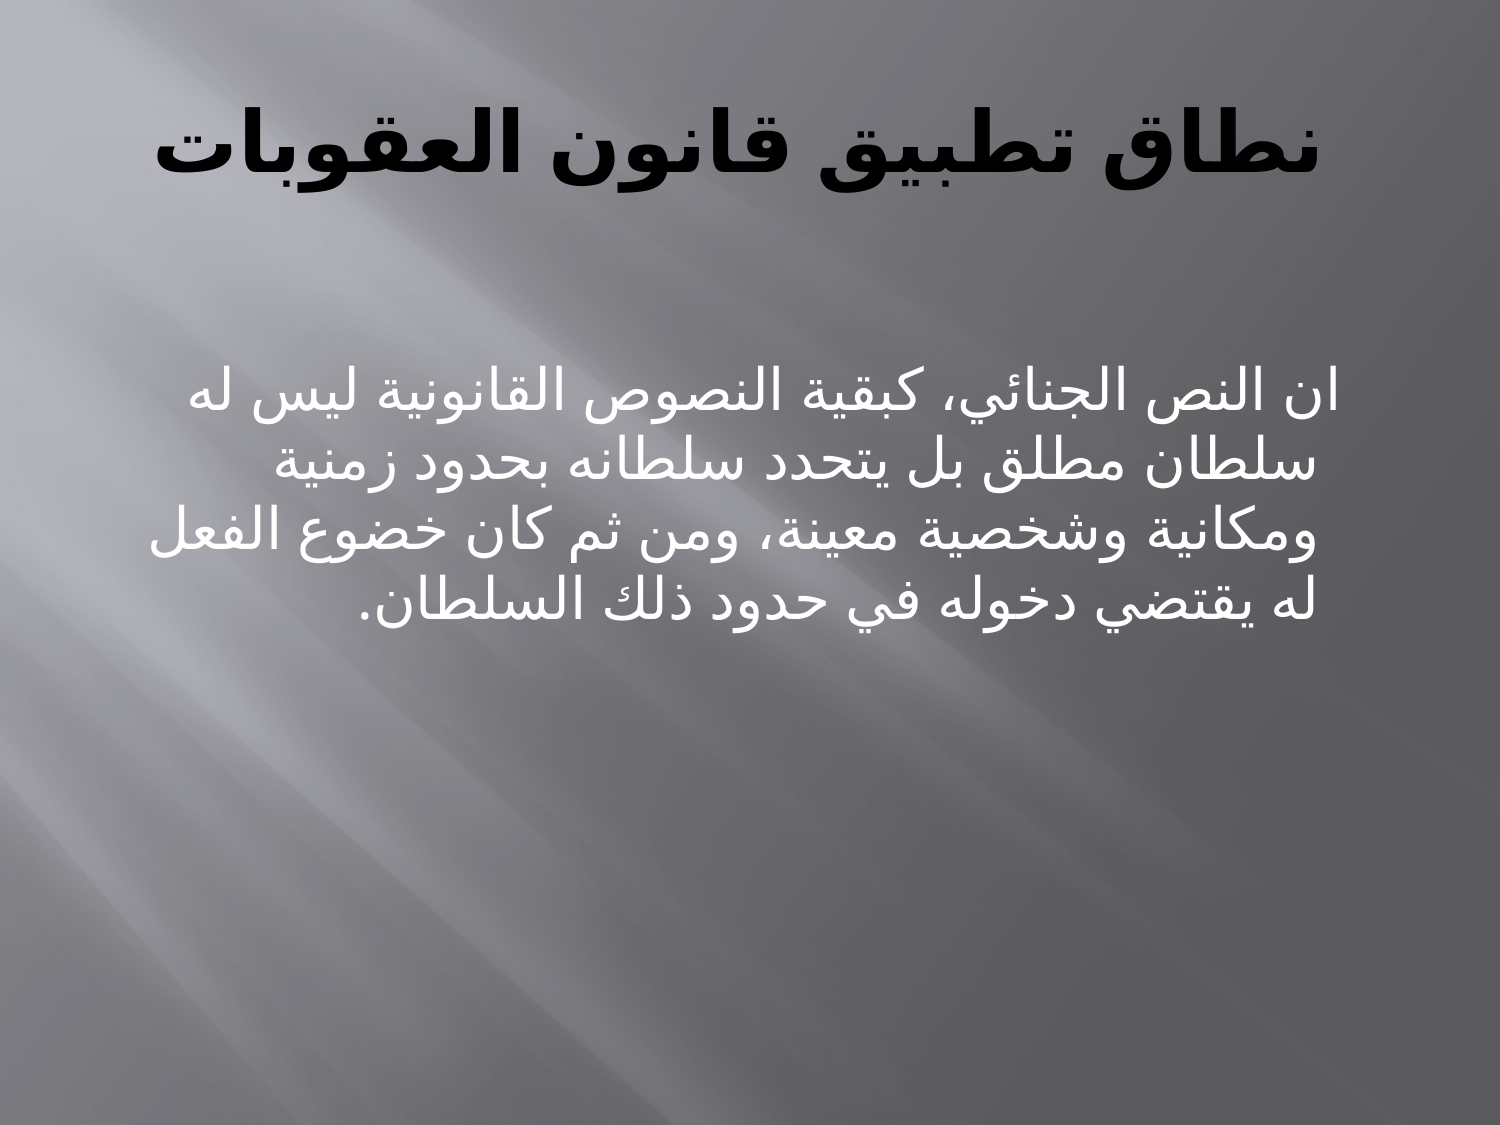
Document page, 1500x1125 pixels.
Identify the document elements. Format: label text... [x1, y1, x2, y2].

title نطاق تطبيق قانون العقوبات [75, 45, 1425, 233]
list ان النص الجنائي، كبقية النصوص القانونية ليس له سلطان مطلق بل يتحدد سلطانه بحدود زمنية ومكانية وشخصية معينة، ومن ثم كان خضوع الفعل له يقتضي دخوله في حدود ذلك السلطان. [75, 262, 1425, 1035]
